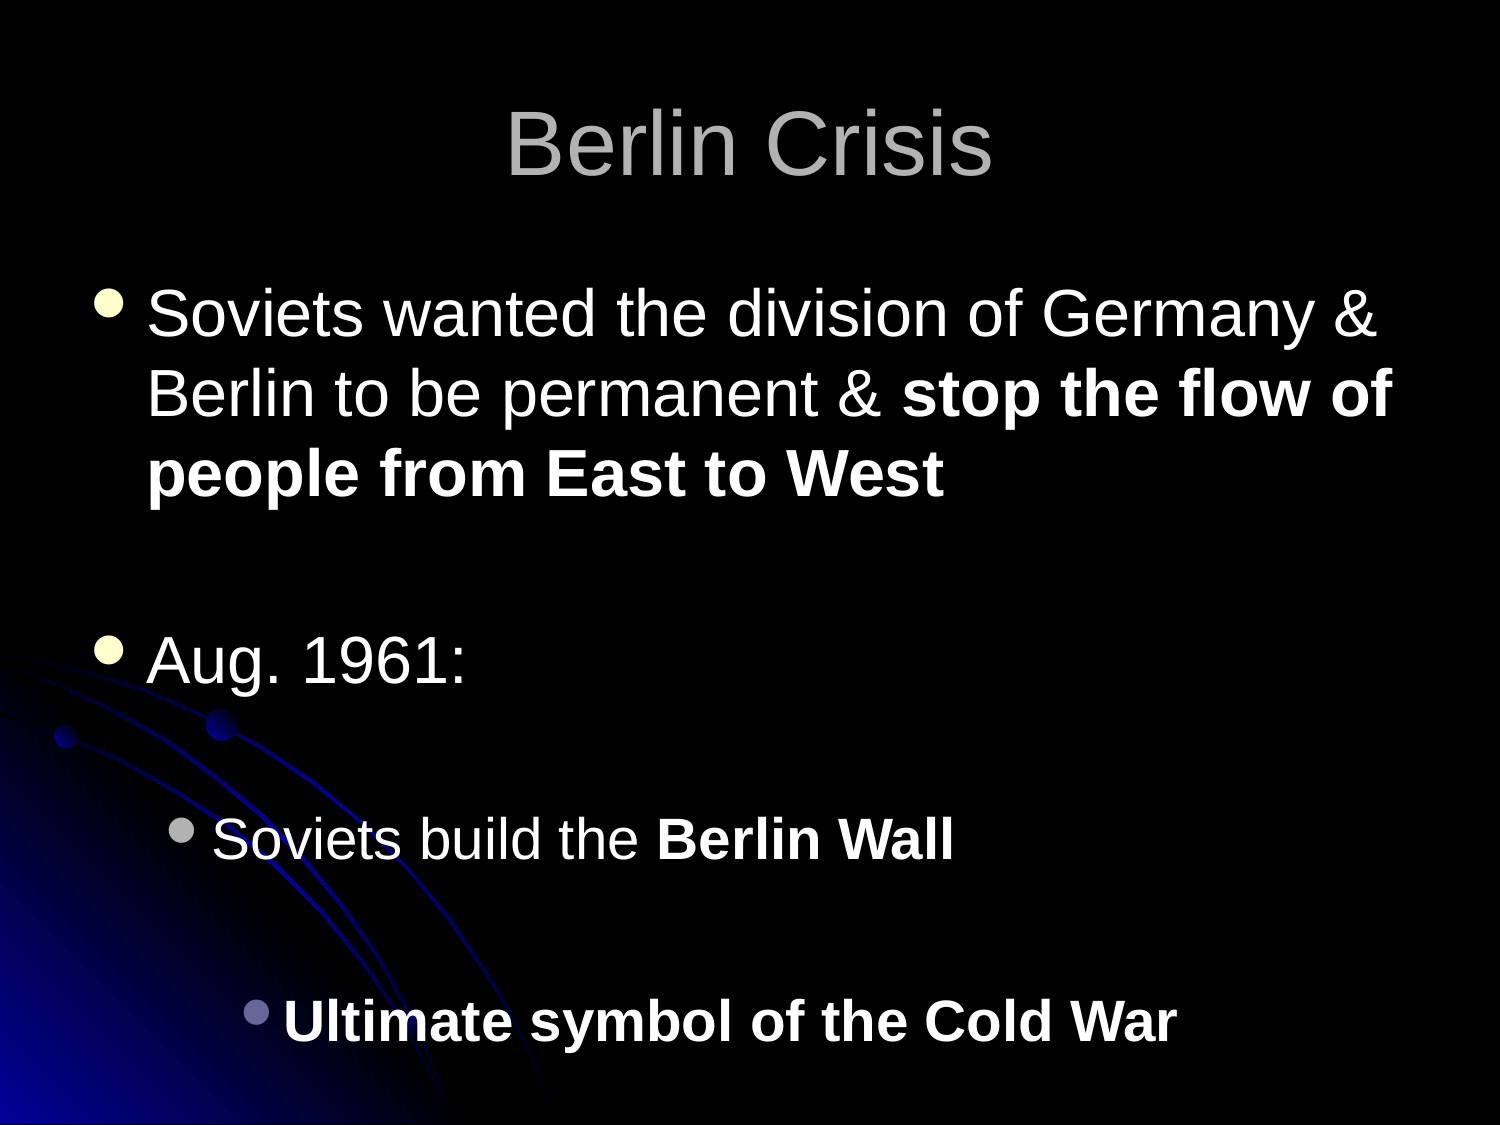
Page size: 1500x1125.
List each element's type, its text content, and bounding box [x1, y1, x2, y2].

list Soviets wanted the division of Germany & Berlin to be permanent & stop the flow of people from East to West Aug. 1961: Soviets build the Berlin Wall Ultimate symbol of the Cold War [74, 262, 1426, 1006]
title Berlin Crisis [74, 45, 1426, 233]
